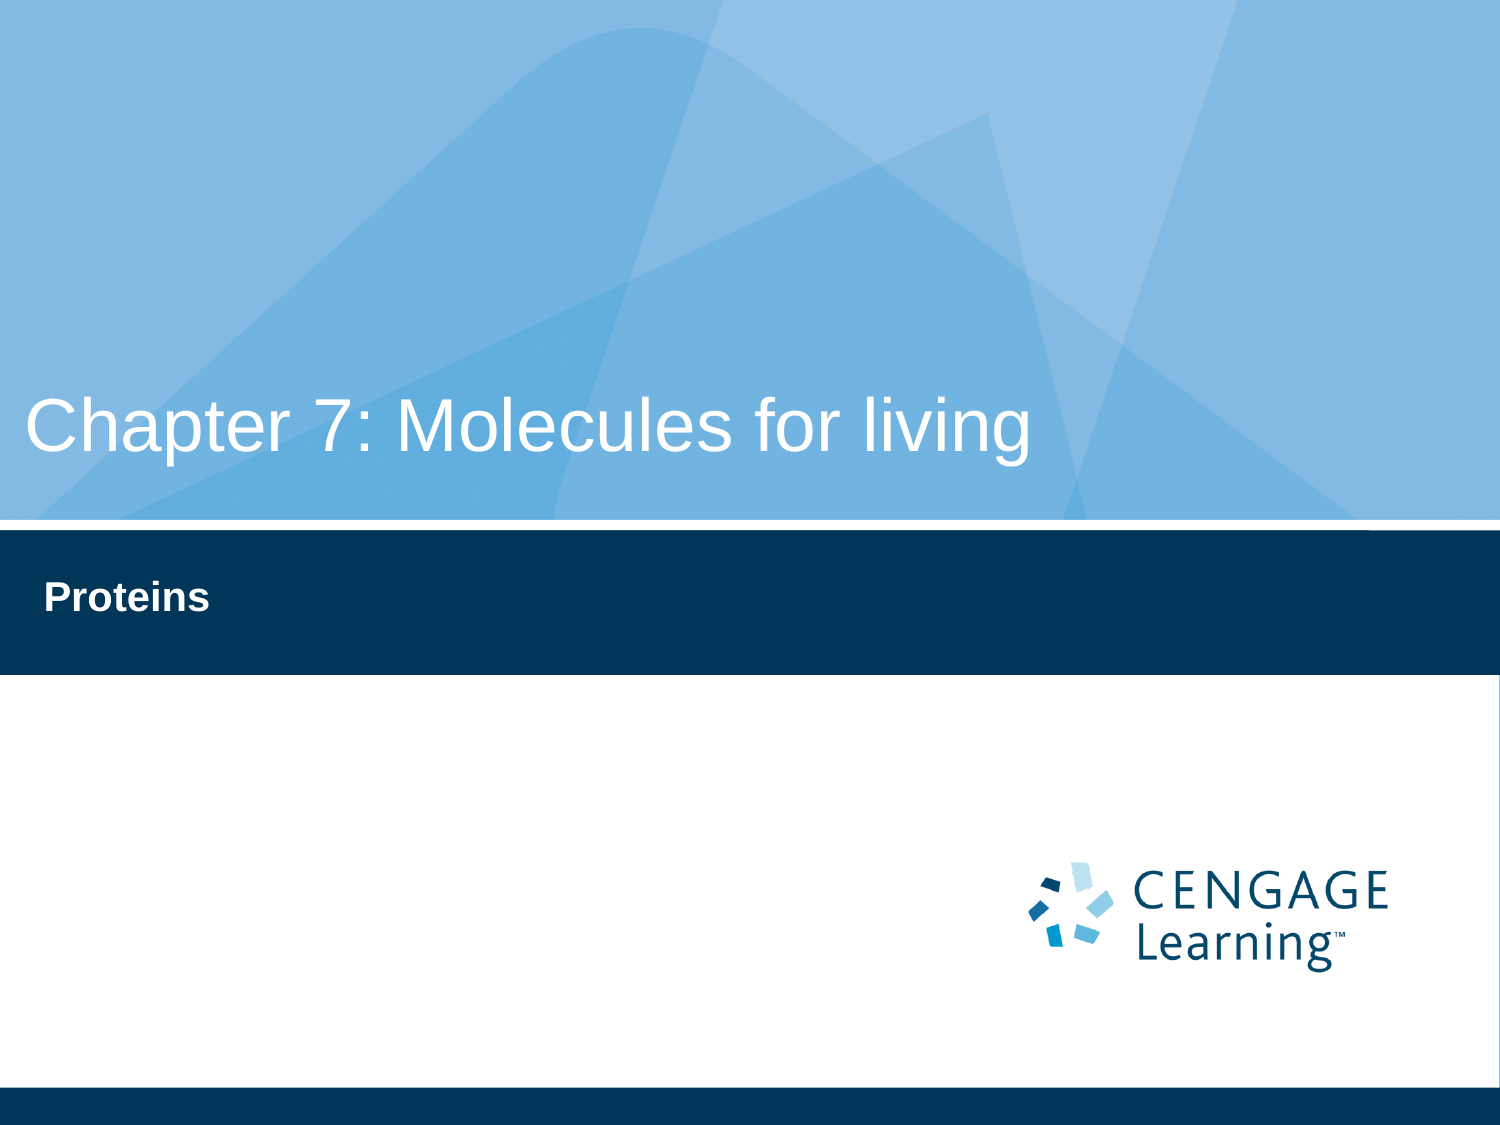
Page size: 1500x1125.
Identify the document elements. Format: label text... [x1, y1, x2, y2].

picture [986, 820, 1429, 1014]
picture [0, 0, 1500, 519]
title Chapter 7: Molecules for living [24, 324, 1300, 467]
text_box Proteins [28, 562, 629, 678]
